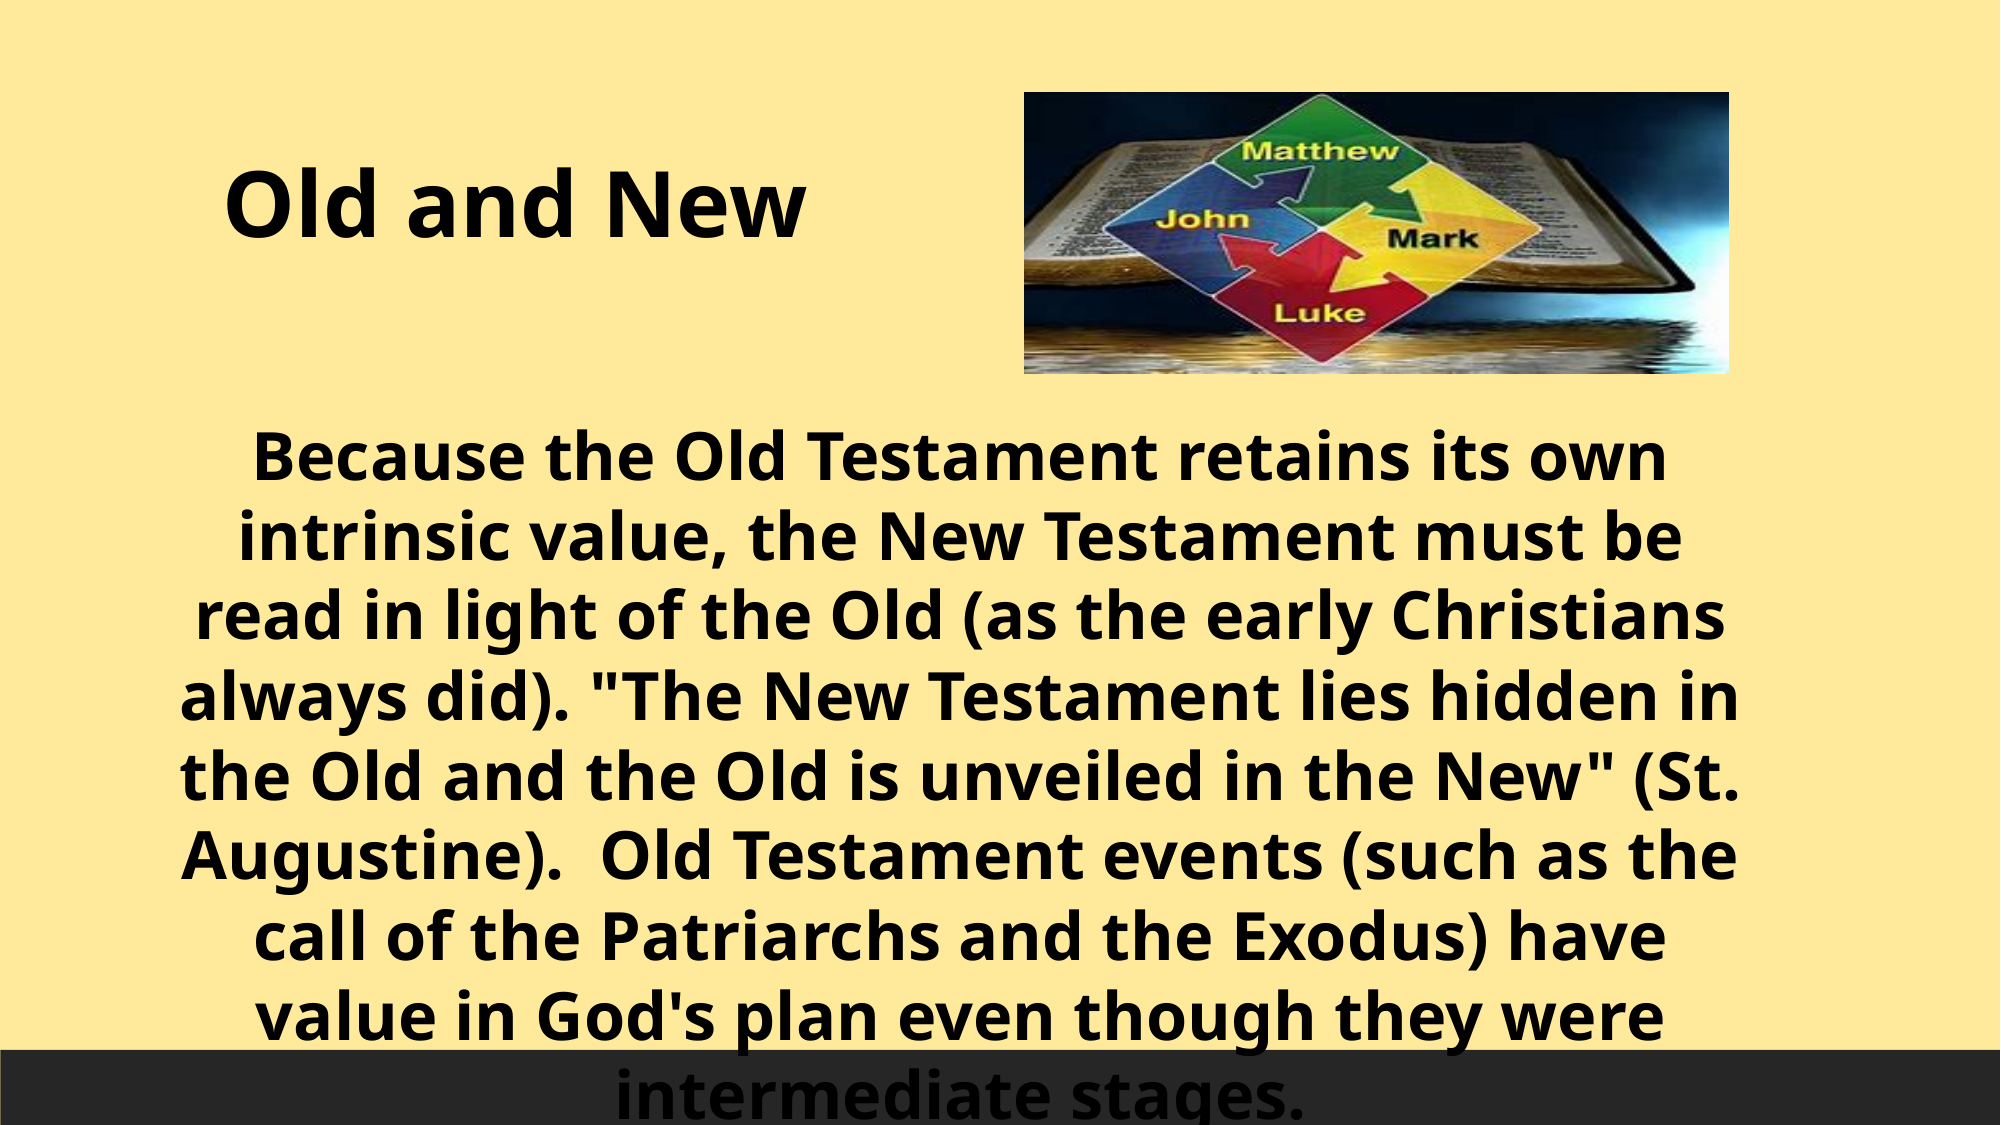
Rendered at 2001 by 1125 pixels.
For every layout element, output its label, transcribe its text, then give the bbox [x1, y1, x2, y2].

picture [1024, 91, 1729, 375]
text_box Because the Old Testament retains its own intrinsic value, the New Testament must be read in light of the Old (as the early Christians always did). "The New Testament lies hidden in the Old and the Old is unveiled in the New" (St. Augustine). Old Testament events (such as the call of the Patriarchs and the Exodus) have value in God's plan even though they were intermediate stages. [140, 406, 1782, 1125]
text_box Old and New [207, 138, 912, 263]
